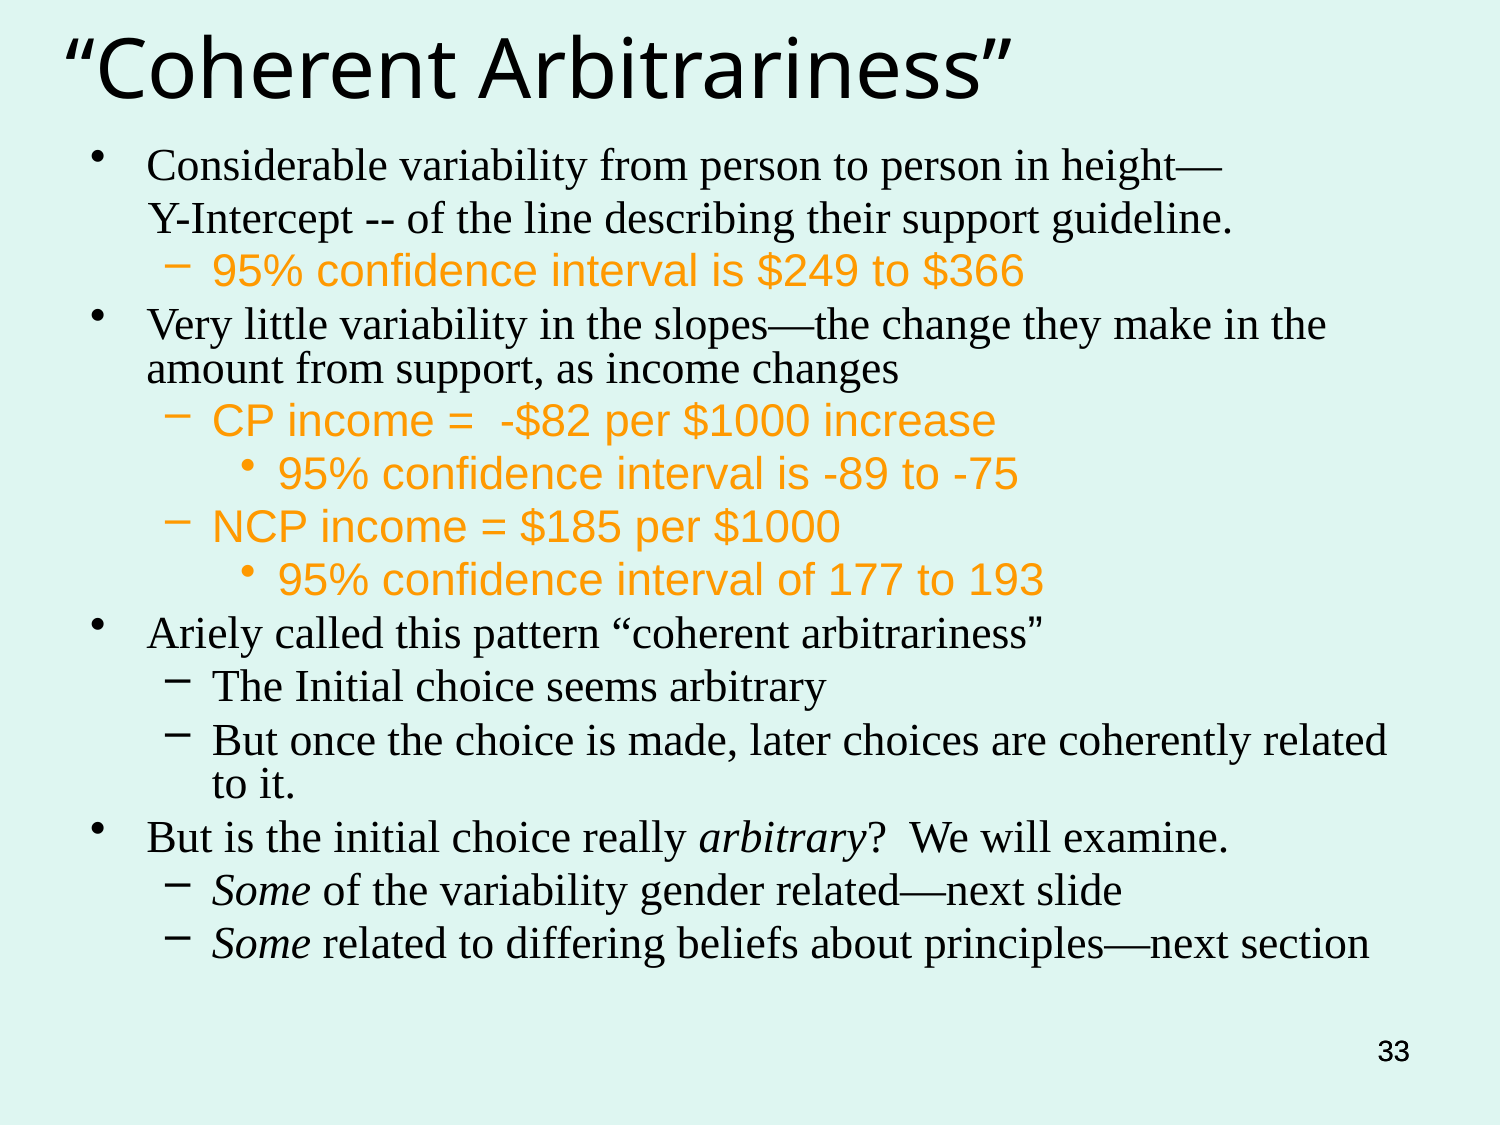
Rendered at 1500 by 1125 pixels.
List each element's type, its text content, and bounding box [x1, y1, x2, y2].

text_box 33 [1074, 1038, 1425, 1103]
title “Coherent Arbitrariness” [49, 24, 1413, 106]
list Considerable variability from person to person in height— Y-Intercept -- of the line describing their support guideline. 95% confidence interval is $249 to $366 Very little variability in the slopes—the change they make in the amount from support, as income changes CP income = -$82 per $1000 increase 95% confidence interval is -89 to -75 NCP income = $185 per $1000 95% confidence interval of 177 to 193 Ariely called this pattern “coherent arbitrariness” The Initial choice seems arbitrary But once the choice is made, later choices are coherently related to it. But is the initial choice really arbitrary? We will examine. Some of the variability gender related—next slide Some related to differing beliefs about principles—next section [74, 137, 1426, 1038]
